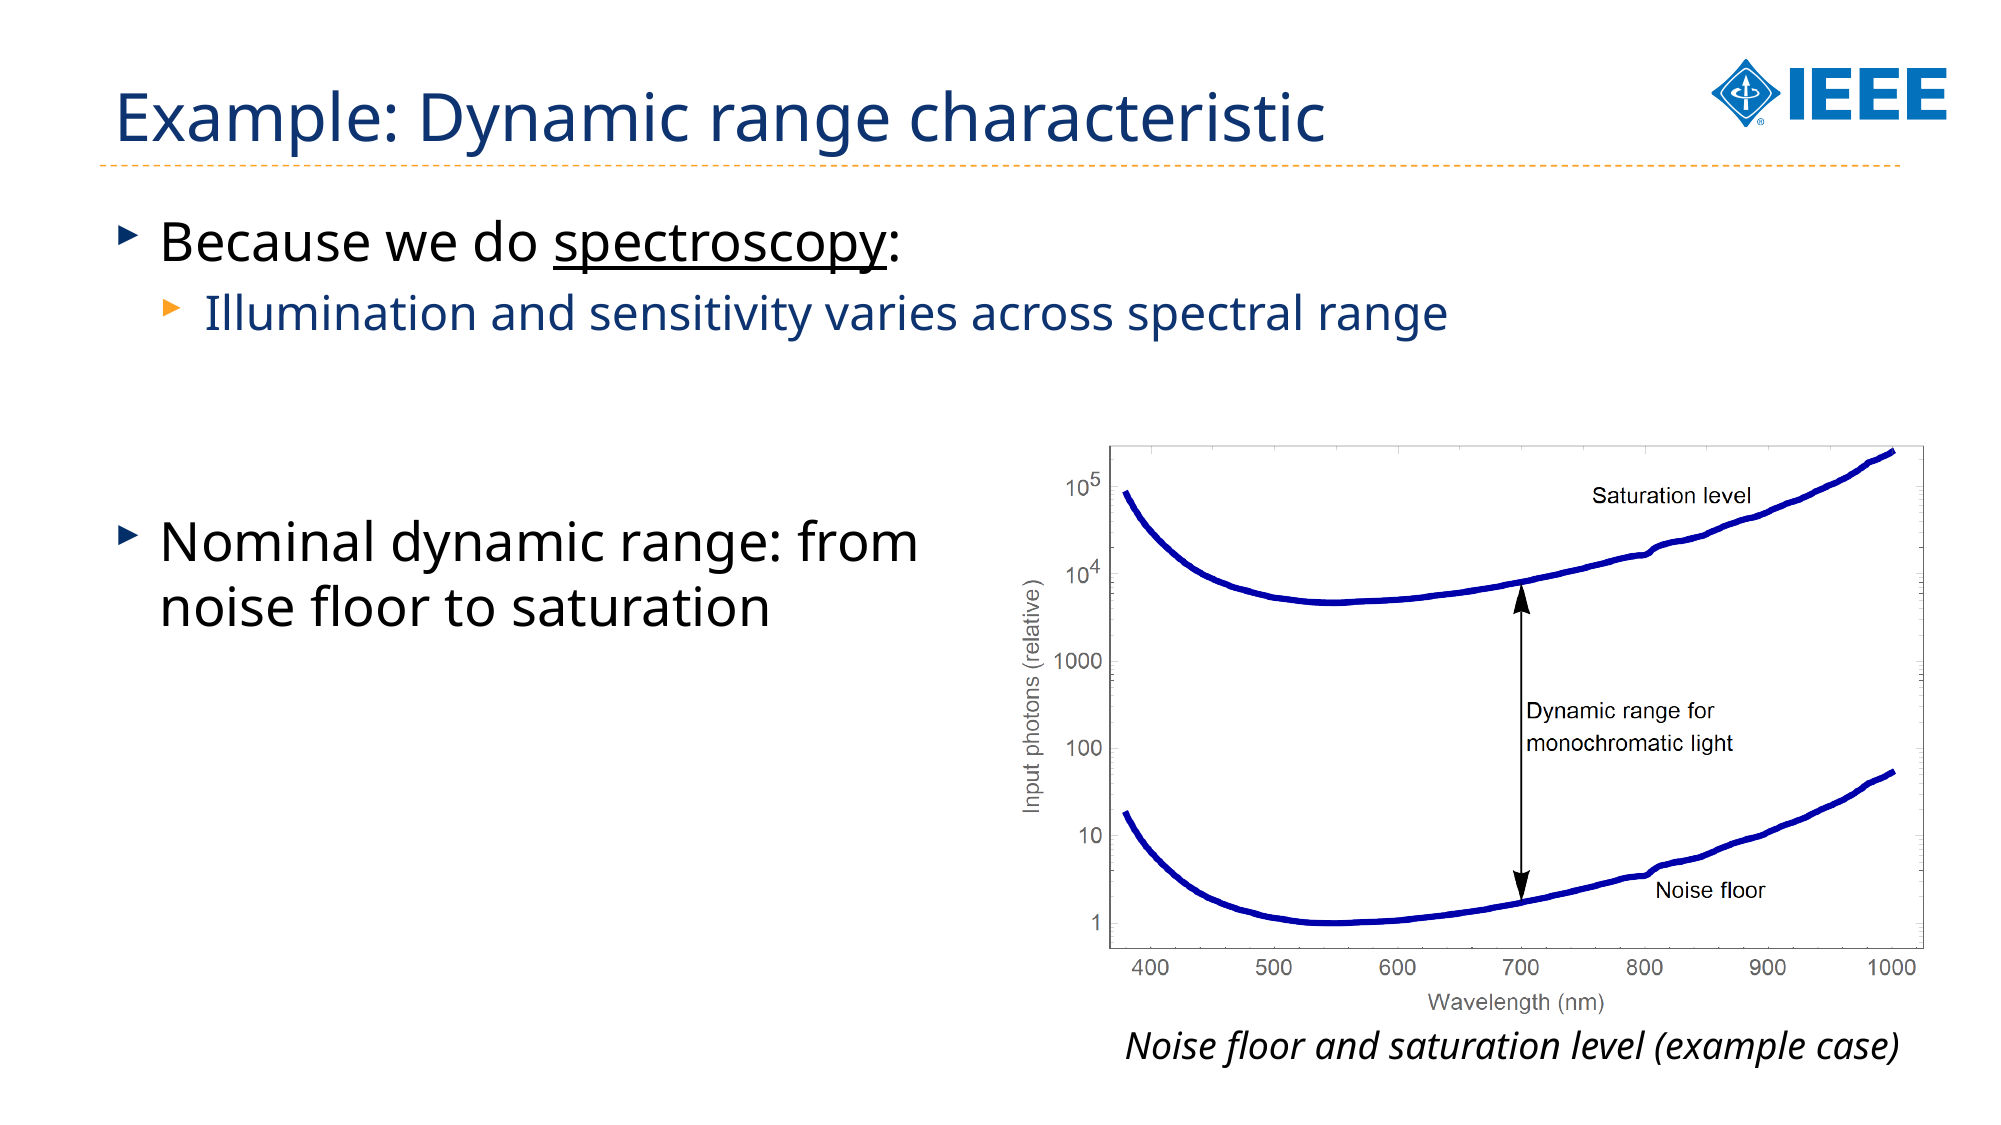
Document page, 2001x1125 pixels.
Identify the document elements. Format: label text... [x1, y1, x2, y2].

title Example: Dynamic range characteristic [99, 0, 1900, 163]
picture [1018, 438, 1931, 1016]
list Because we do spectroscopy: Illumination and sensitivity varies across spectral range Nominal dynamic range: from noise floor to saturation [99, 200, 2000, 1125]
picture [1900, 48, 1959, 138]
text_box Noise floor and saturation level (example case) [1094, 1026, 1931, 1120]
